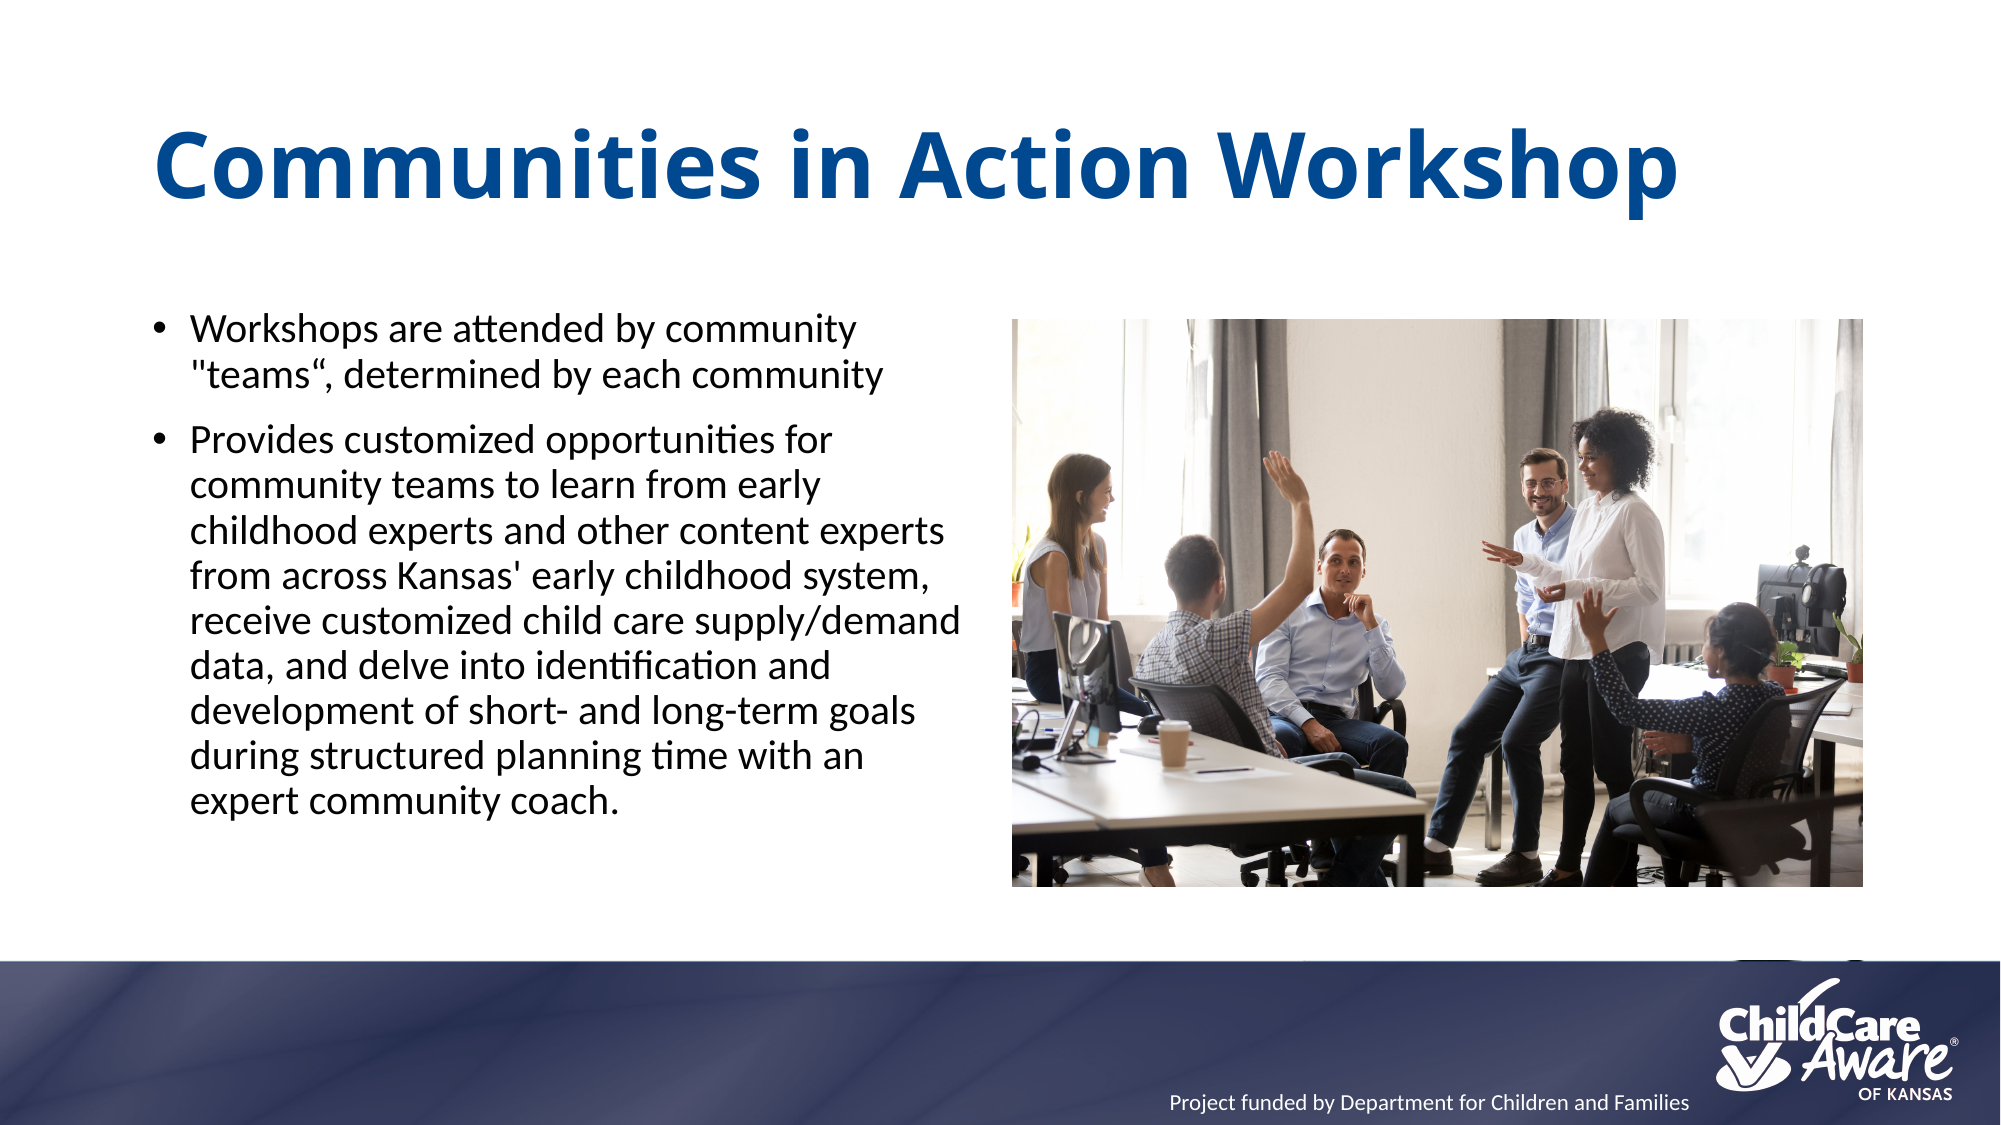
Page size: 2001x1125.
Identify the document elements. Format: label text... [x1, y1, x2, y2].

text_box Project funded by Department for Children and Families [1154, 1079, 1713, 1123]
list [1012, 319, 1863, 887]
title Communities in Action Workshop [137, 59, 1863, 278]
list Workshops are attended by community "teams“, determined by each community Provides customized opportunities for community teams to learn from early childhood experts and other content experts from across Kansas' early childhood system, receive customized child care supply/demand data, and delve into identification and development of short- and long-term goals during structured planning time with an expert community coach. [137, 299, 988, 952]
picture [0, 960, 2001, 1125]
